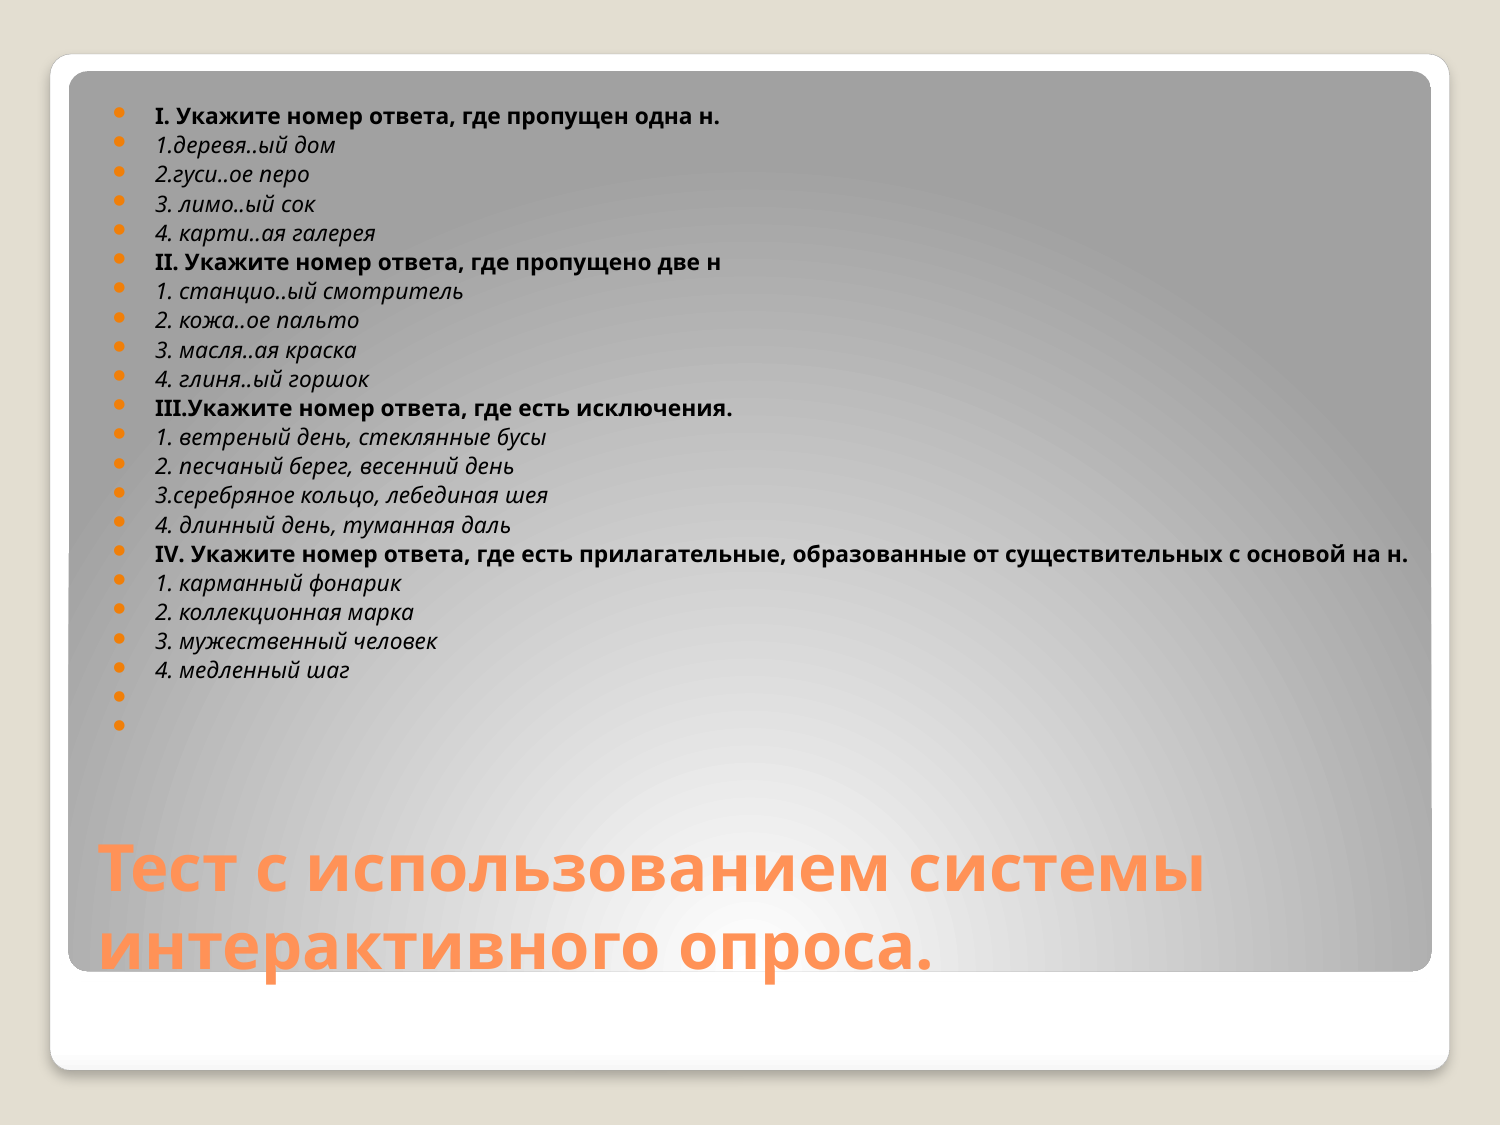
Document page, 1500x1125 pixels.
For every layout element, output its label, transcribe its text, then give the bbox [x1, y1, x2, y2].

list I. Укажите номер ответа, где пропущен одна н. 1.деревя..ый дом 2.гуси..ое перо 3. лимо..ый сок 4. карти..ая галерея II. Укажите номер ответа, где пропущено две н 1. станцио..ый смотритель 2. кожа..ое пальто 3. масля..ая краска 4. глиня..ый горшок III.Укажите номер ответа, где есть исключения. 1. ветреный день, стеклянные бусы 2. песчаный берег, весенний день 3.серебряное кольцо, лебединая шея 4. длинный день, туманная даль IV. Укажите номер ответа, где есть прилагательные, образованные от существительных с основой на н. 1. карманный фонарик 2. коллекционная марка 3. мужественный человек 4. медленный шаг [82, 86, 1425, 774]
title Тест с использованием системы интерактивного опроса. [82, 817, 1425, 990]
